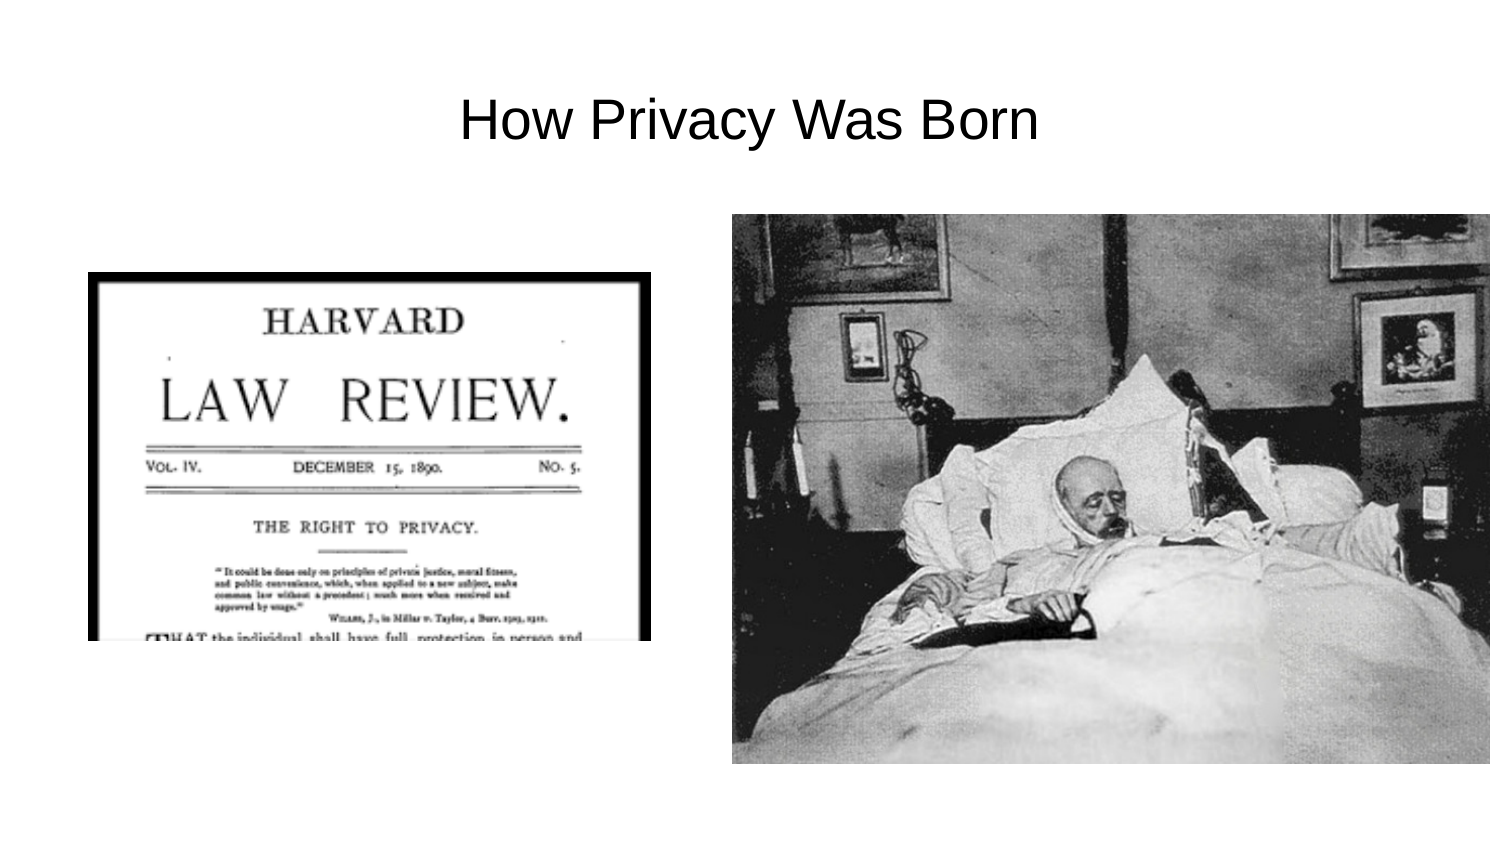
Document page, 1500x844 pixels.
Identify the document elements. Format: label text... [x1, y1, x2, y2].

title How Privacy Was Born [51, 72, 1449, 167]
picture [88, 272, 651, 641]
picture [732, 213, 1491, 764]
